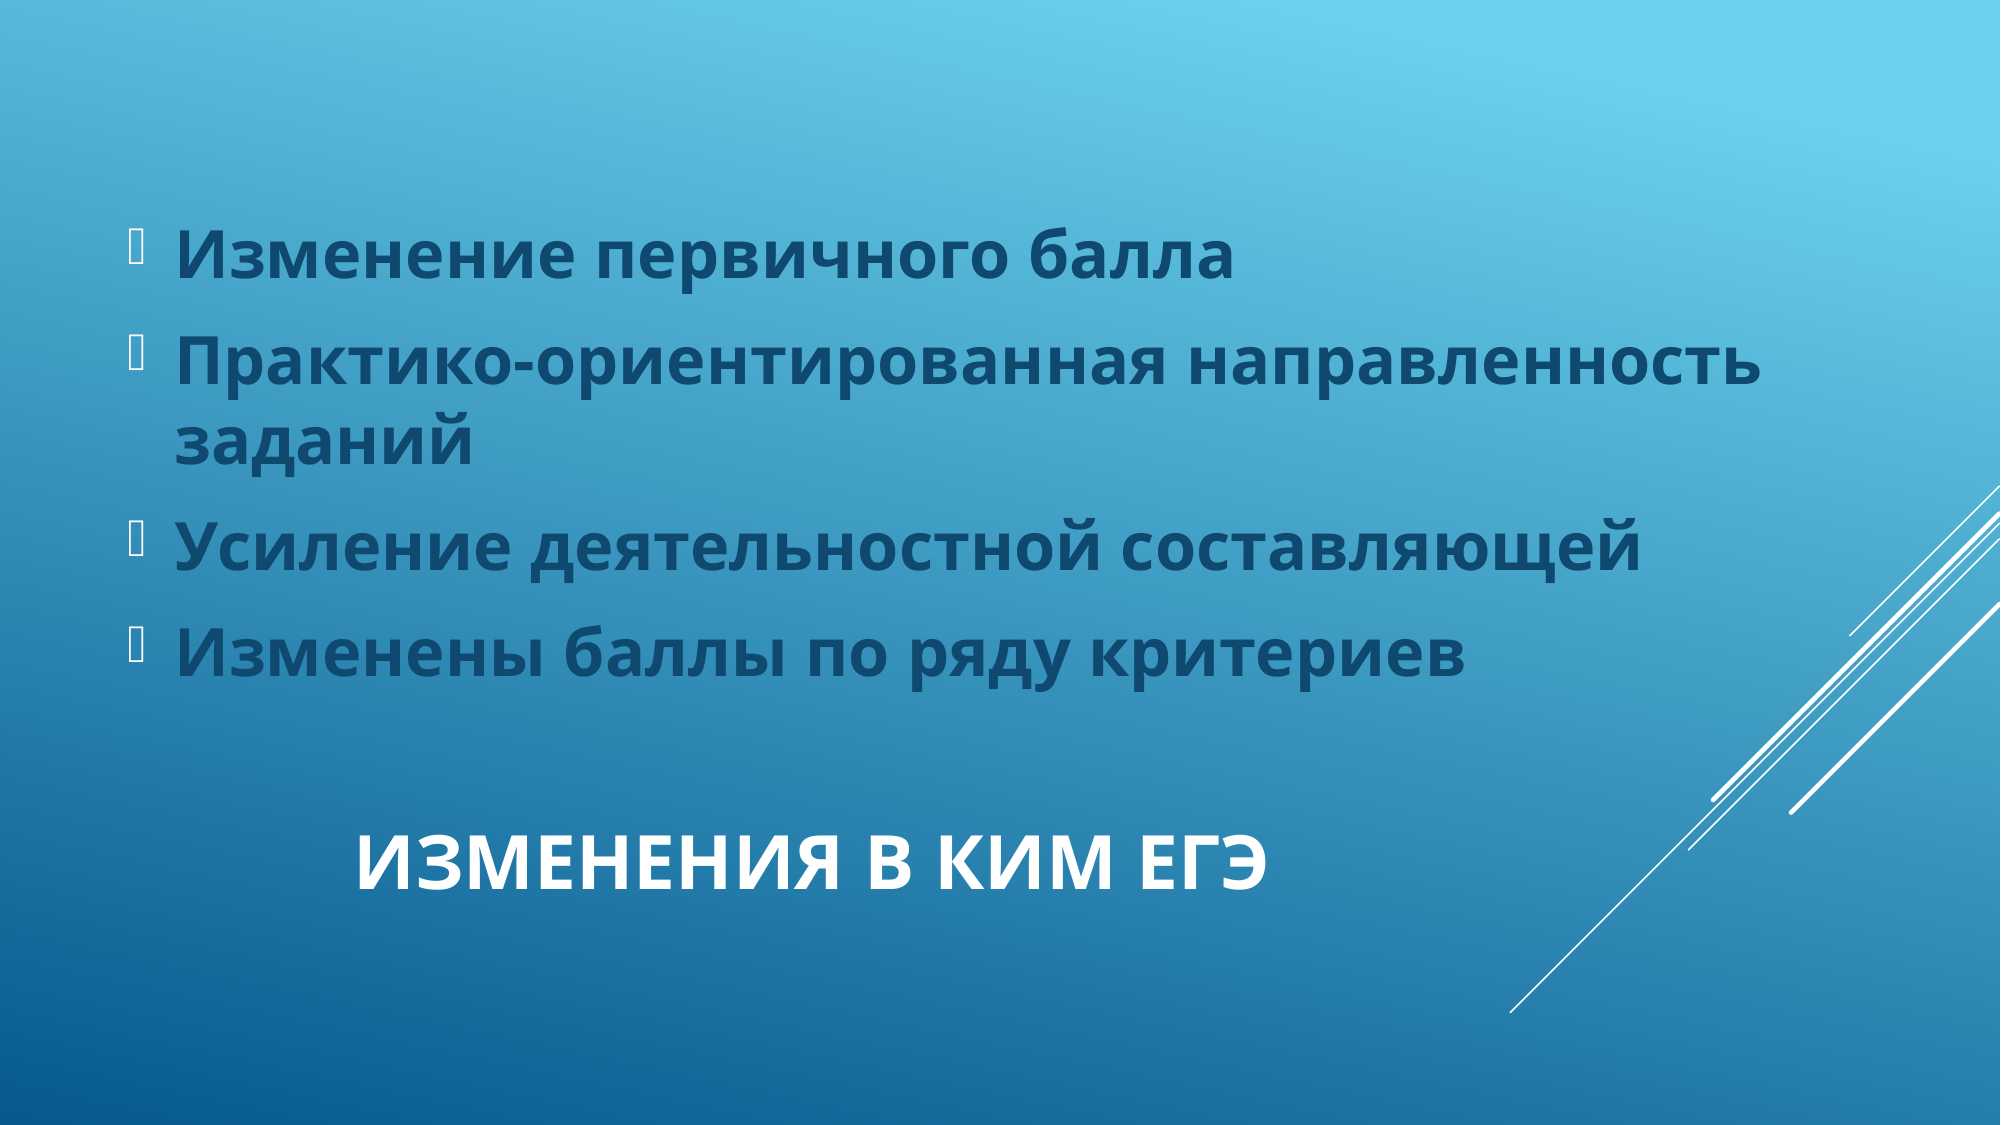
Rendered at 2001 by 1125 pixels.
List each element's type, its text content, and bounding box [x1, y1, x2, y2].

title Изменения в КИМ ЕГЭ [112, 790, 1513, 984]
list Изменение первичного балла Практико-ориентированная направленность заданий Усиление деятельностной составляющей Изменены баллы по ряду критериев [112, 112, 1794, 790]
